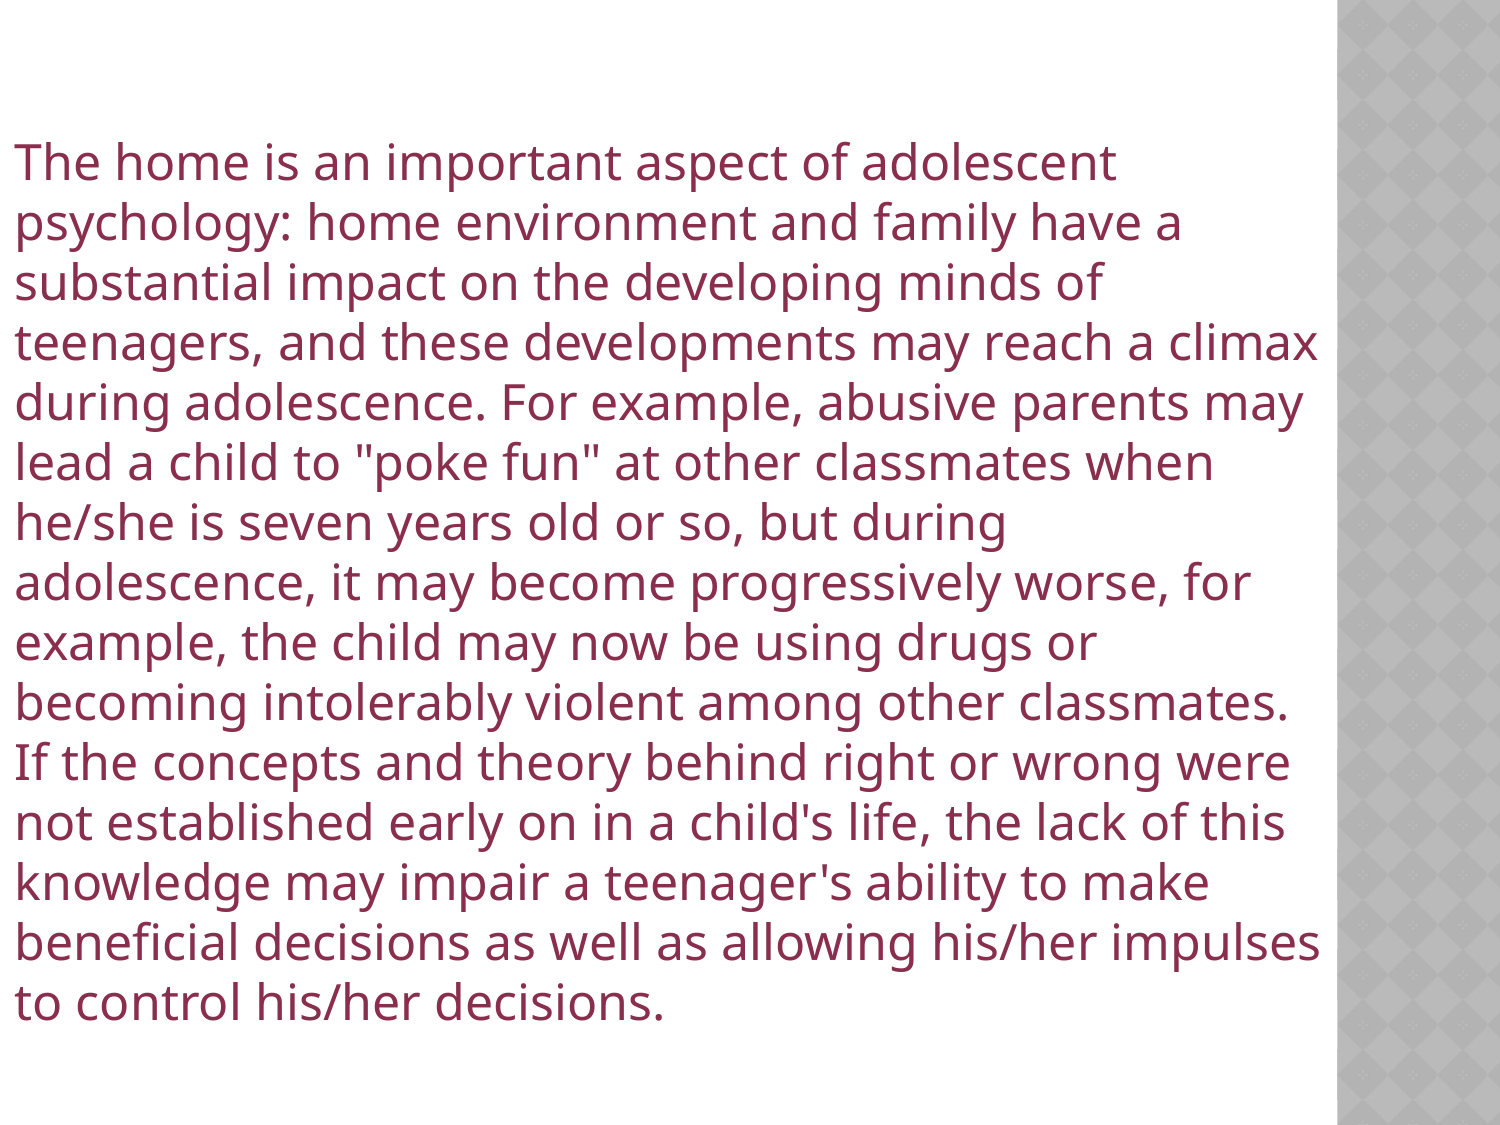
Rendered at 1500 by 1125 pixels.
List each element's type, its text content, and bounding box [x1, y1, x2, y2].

text_box The home is an important aspect of adolescent psychology: home environment and family have a substantial impact on the developing minds of teenagers, and these developments may reach a climax during adolescence. For example, abusive parents may lead a child to "poke fun" at other classmates when he/she is seven years old or so, but during adolescence, it may become progressively worse, for example, the child may now be using drugs or becoming intolerably violent among other classmates. If the concepts and theory behind right or wrong were not established early on in a child's life, the lack of this knowledge may impair a teenager's ability to make beneficial decisions as well as allowing his/her impulses to control his/her decisions. [0, 123, 1338, 1038]
